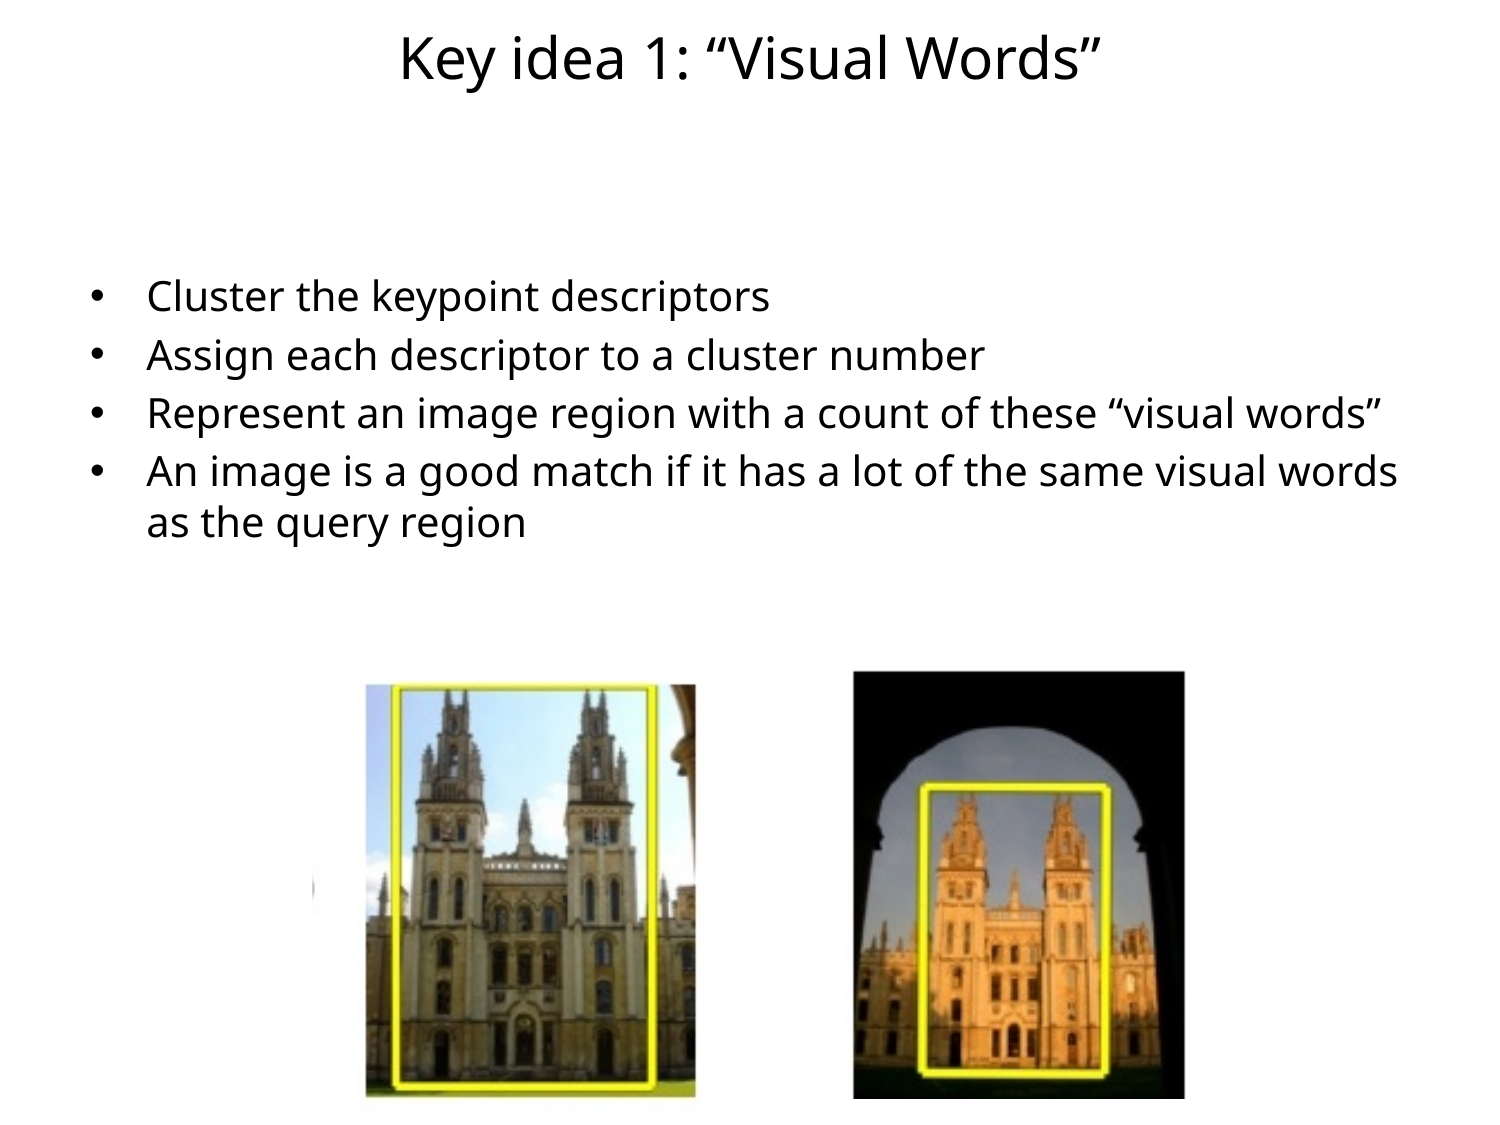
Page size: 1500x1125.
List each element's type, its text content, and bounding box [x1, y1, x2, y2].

list Cluster the keypoint descriptors Assign each descriptor to a cluster number Represent an image region with a count of these “visual words” An image is a good match if it has a lot of the same visual words as the query region [75, 262, 1425, 1005]
picture [799, 624, 1221, 1099]
title Key idea 1: “Visual Words” [0, 0, 1500, 113]
picture [312, 638, 713, 1125]
